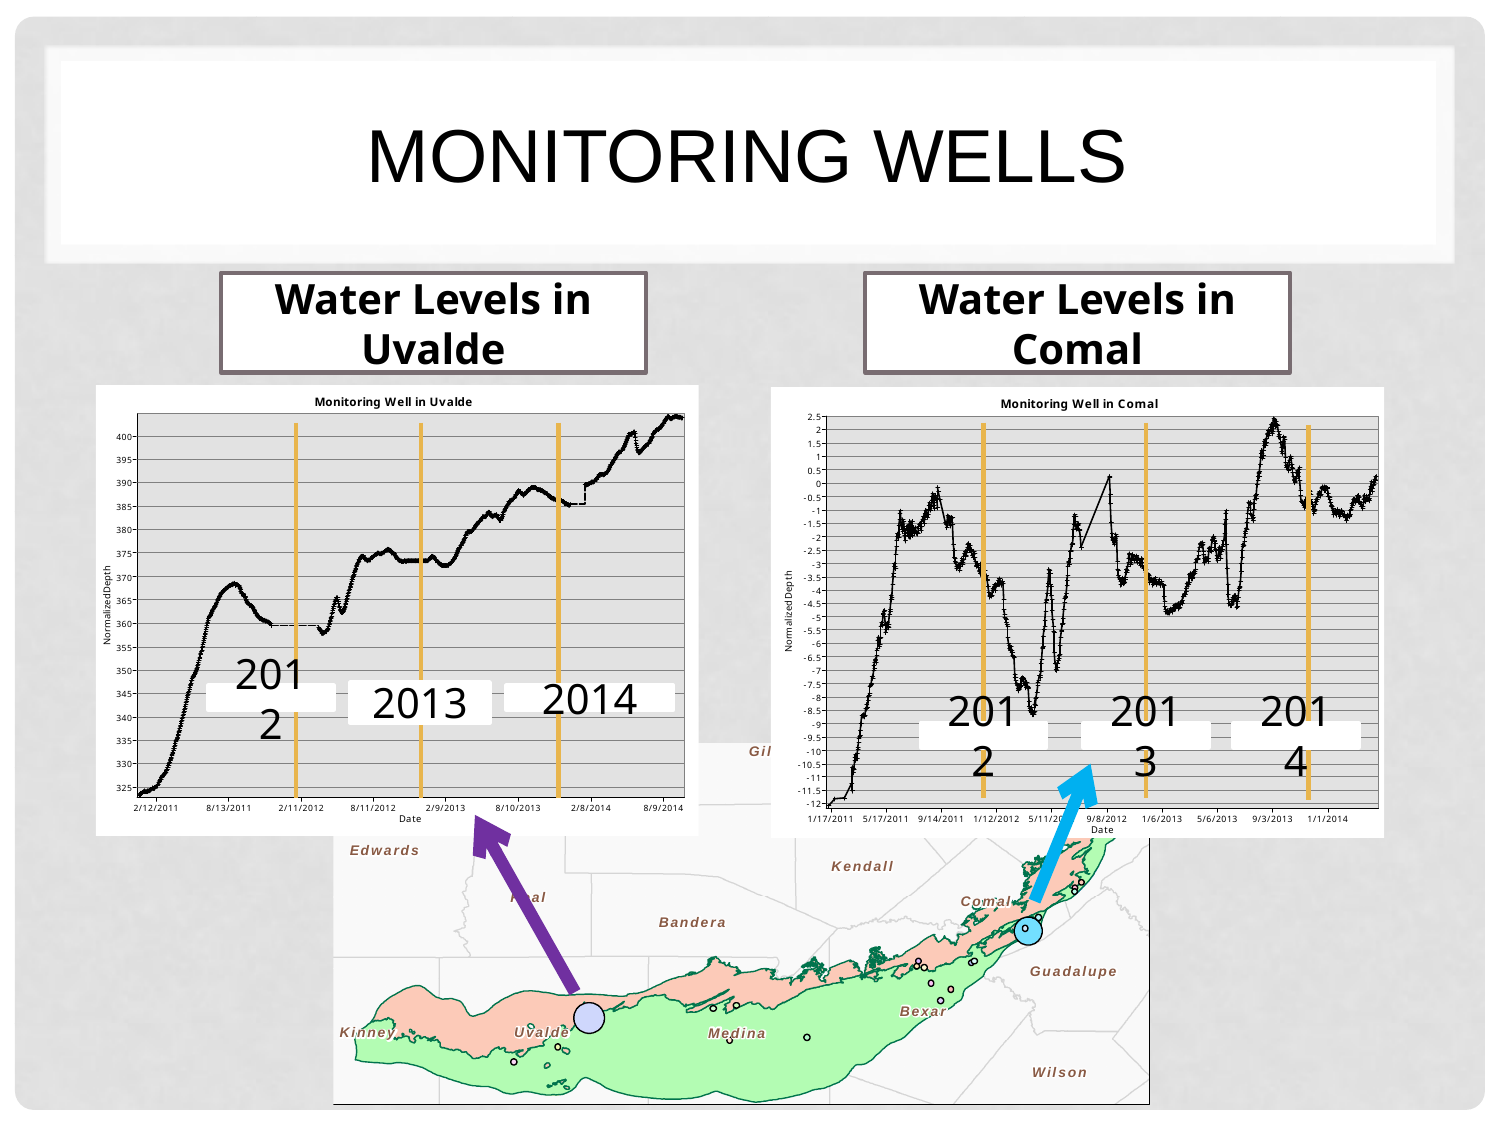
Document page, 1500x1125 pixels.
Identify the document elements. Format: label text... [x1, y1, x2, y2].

text_box Water Levels in Uvalde [219, 271, 648, 375]
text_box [474, 814, 576, 993]
title monitoring wells [69, 66, 1425, 238]
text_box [1034, 763, 1091, 902]
text_box Water Levels in Comal [863, 271, 1292, 375]
picture [95, 384, 1385, 1115]
